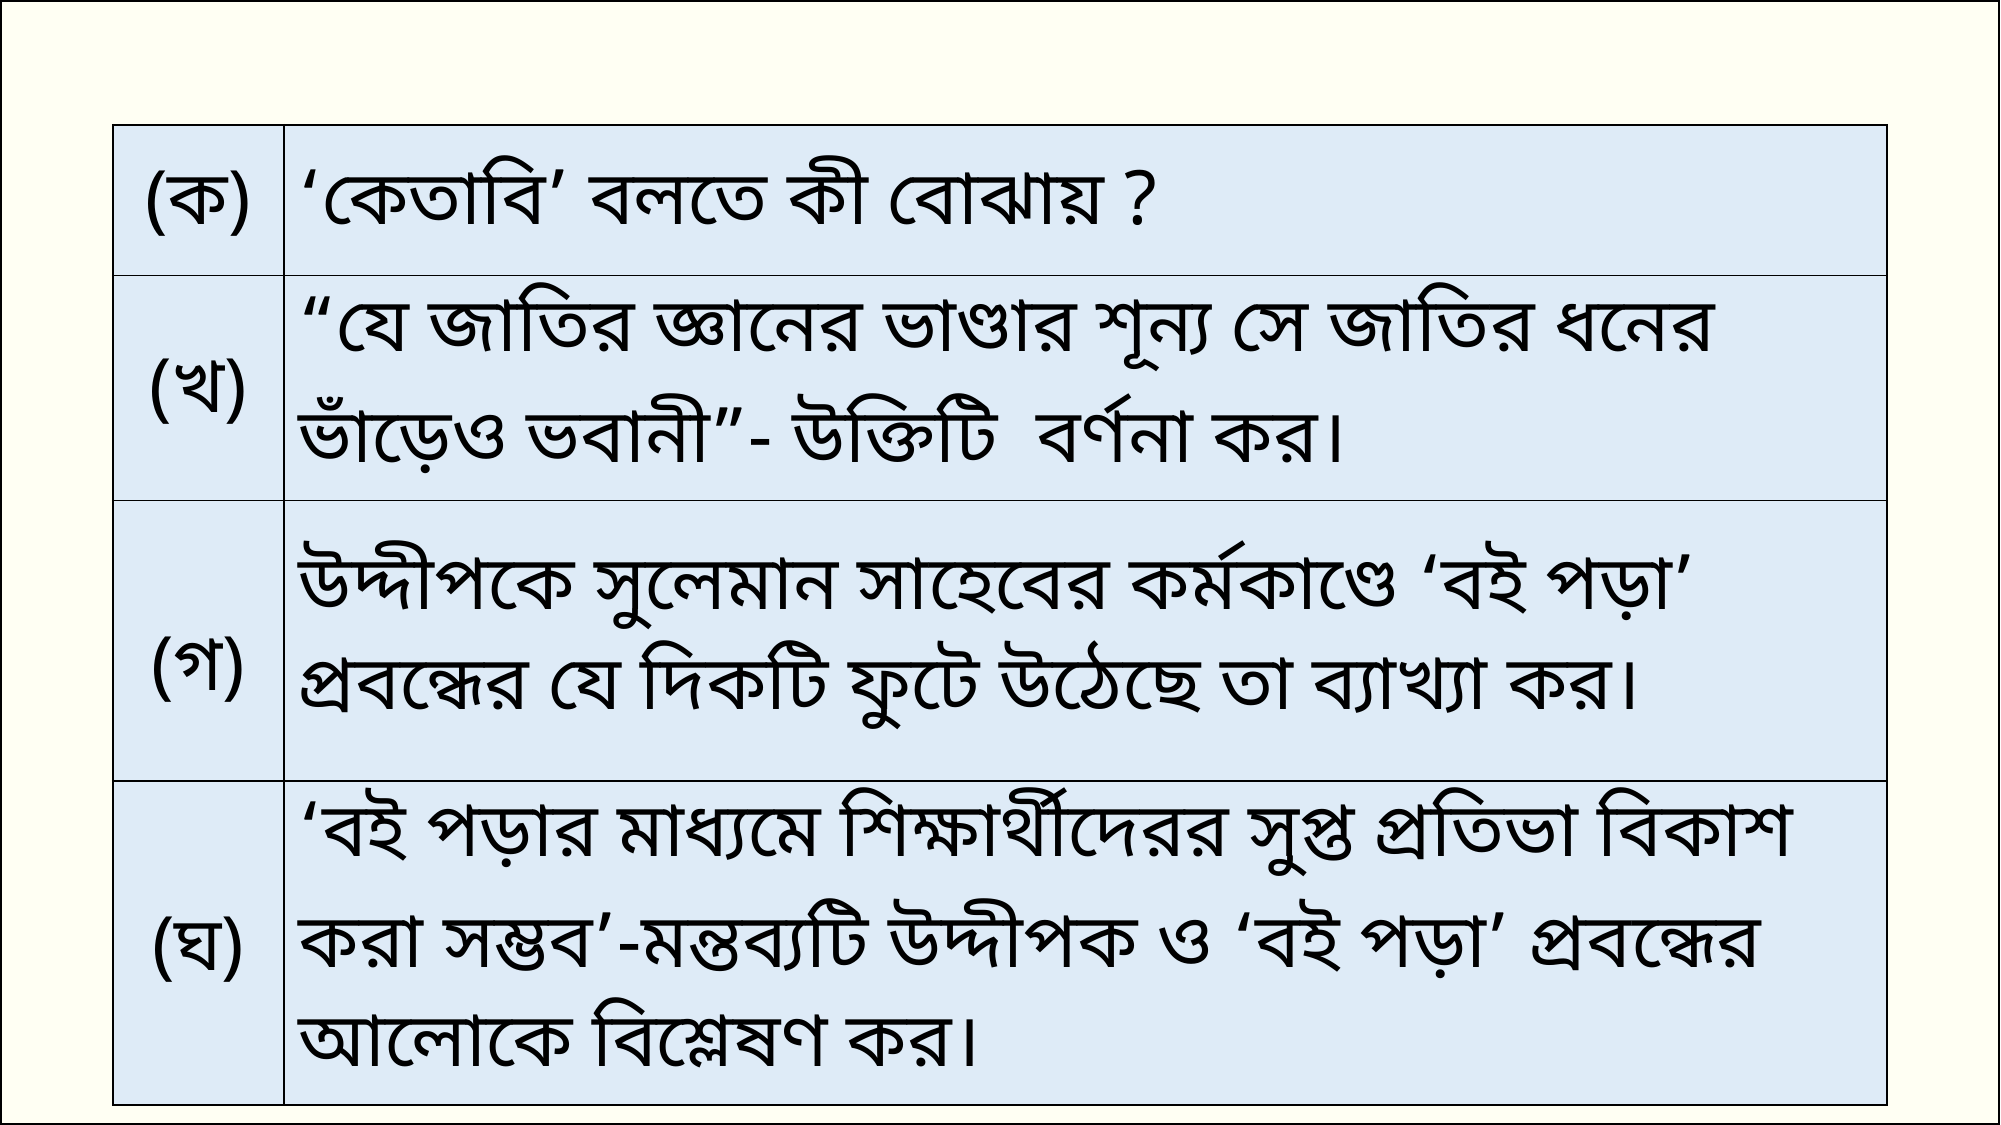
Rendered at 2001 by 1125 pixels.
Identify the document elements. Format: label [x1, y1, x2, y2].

text_box [0, 0, 2000, 1125]
